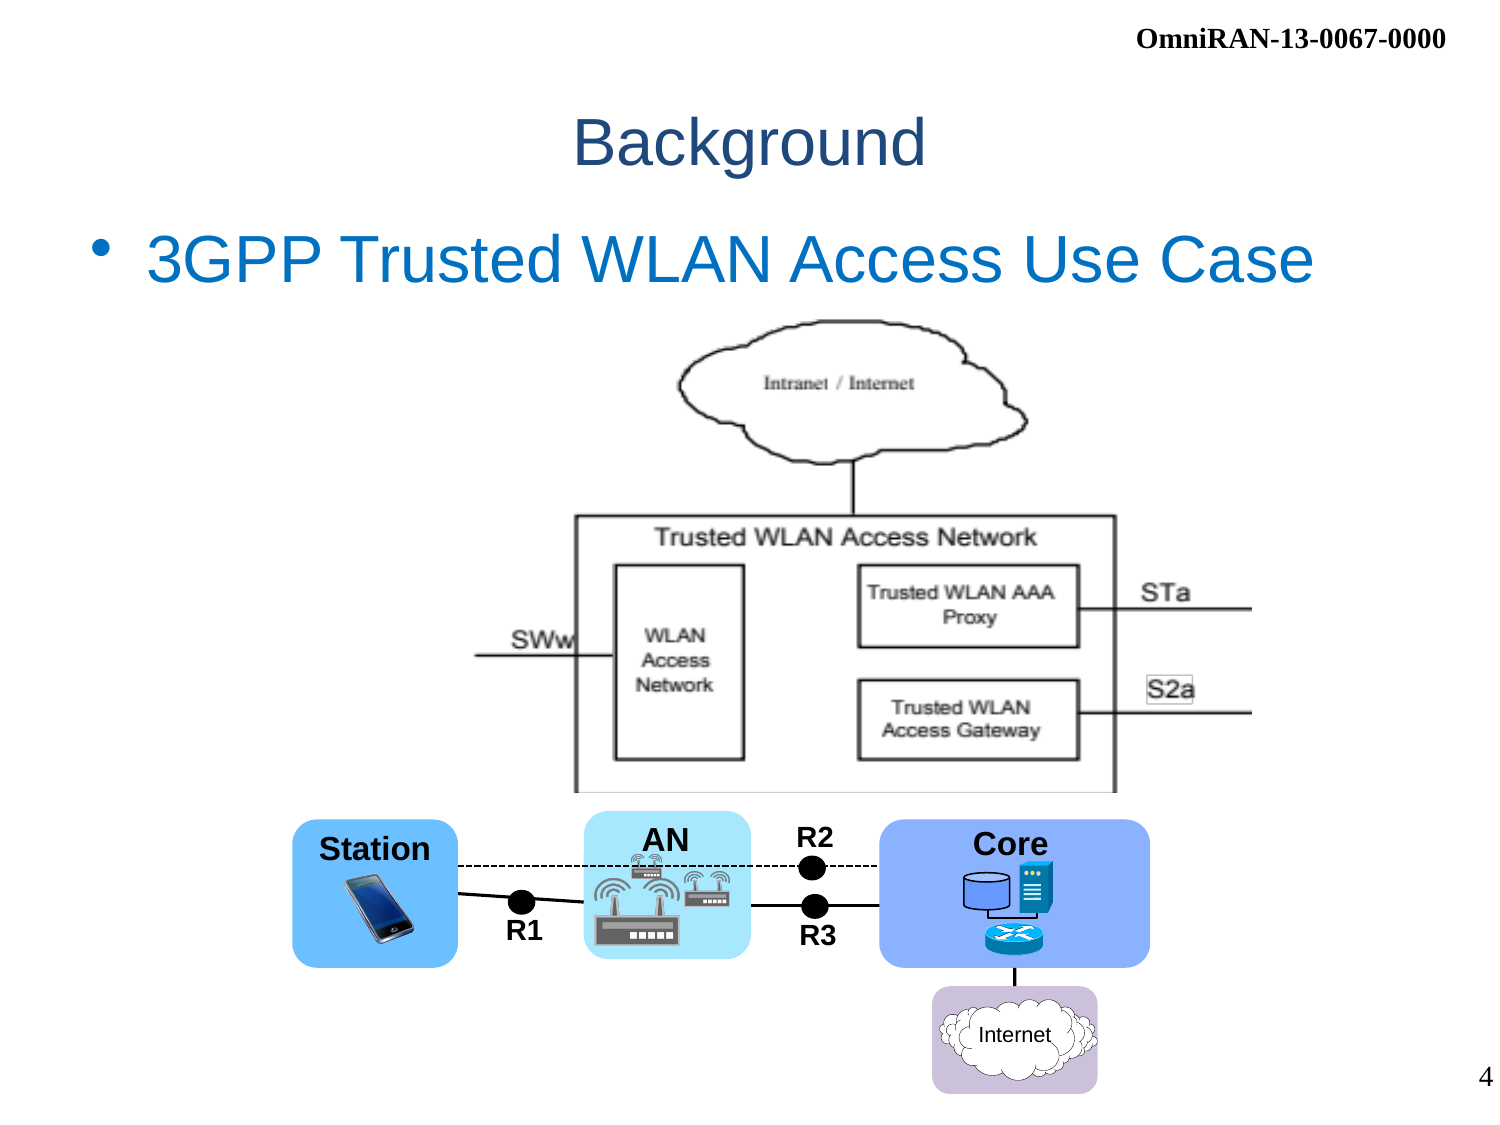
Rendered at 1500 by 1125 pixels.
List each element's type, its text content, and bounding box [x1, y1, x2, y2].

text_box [291, 318, 1253, 1095]
list 3GPP Trusted WLAN Access Use Case [75, 208, 1425, 317]
title Background [75, 45, 1425, 208]
